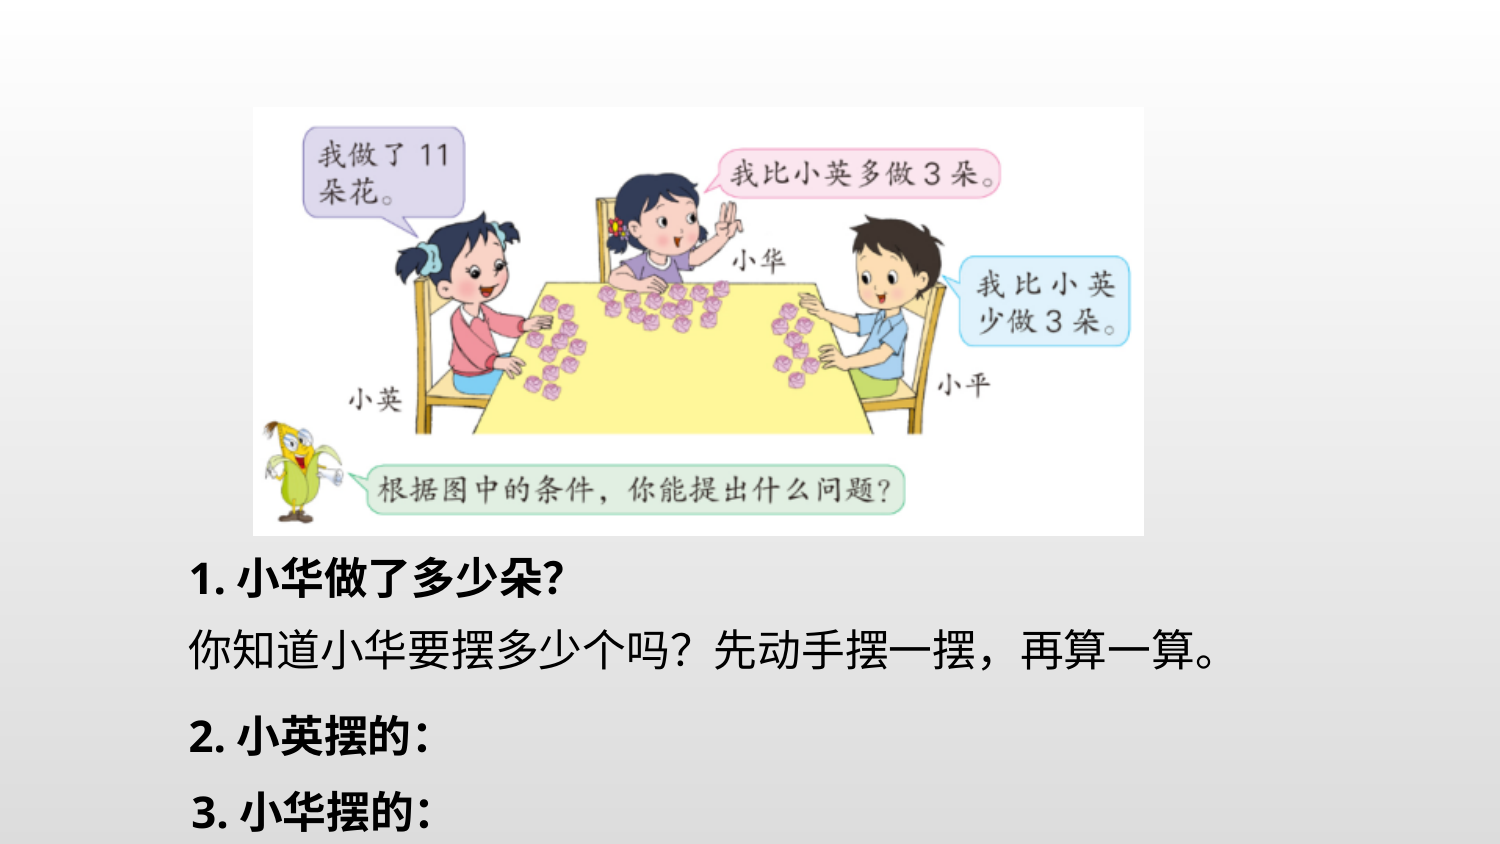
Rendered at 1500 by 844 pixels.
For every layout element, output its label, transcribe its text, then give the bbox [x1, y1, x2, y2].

text_box 2.小英摆的： [177, 702, 1094, 767]
text_box 1.小华做了多少朵？ 你知道小华要摆多少个吗？先动手摆一摆，再算一算。 [177, 535, 1297, 681]
picture [253, 107, 1144, 536]
text_box 3.小华摆的： [180, 779, 1218, 844]
